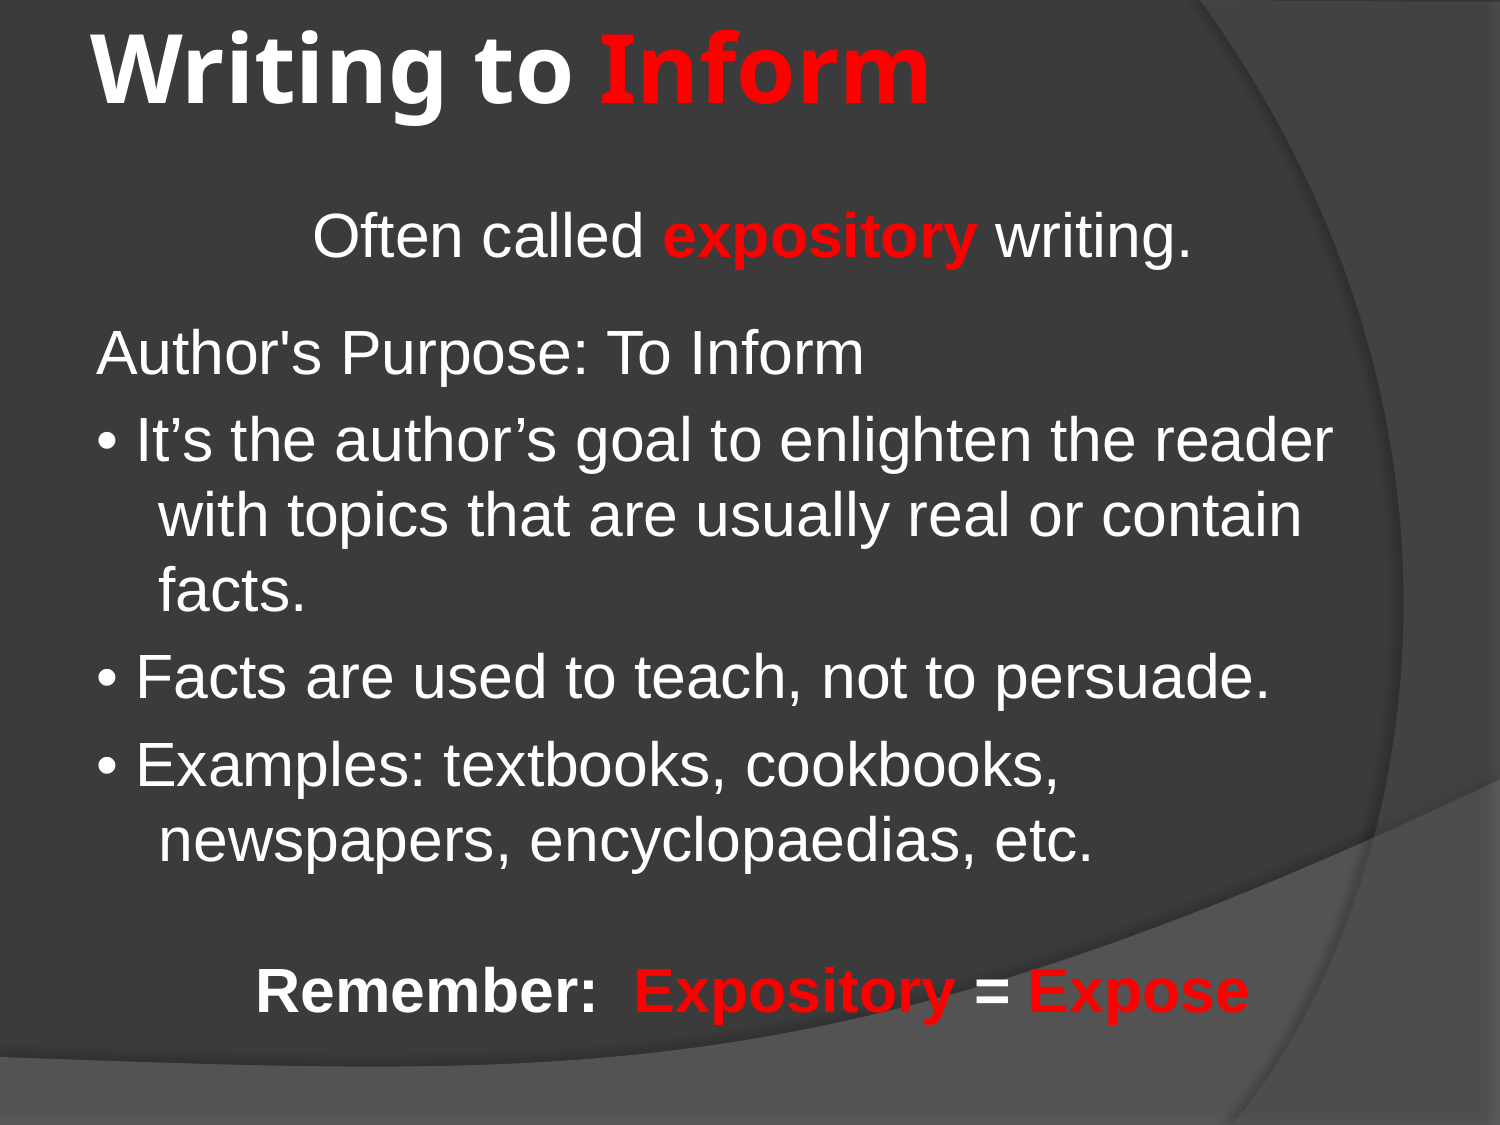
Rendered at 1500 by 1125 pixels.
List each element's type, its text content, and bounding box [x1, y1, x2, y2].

title Writing to Inform [75, 0, 1425, 187]
list Often called expository writing. Author's Purpose: To Inform • It’s the author’s goal to enlighten the reader with topics that are usually real or contain facts. • Facts are used to teach, not to persuade. • Examples: textbooks, cookbooks, newspapers, encyclopaedias, etc. Remember: Expository = Expose [75, 187, 1425, 1125]
